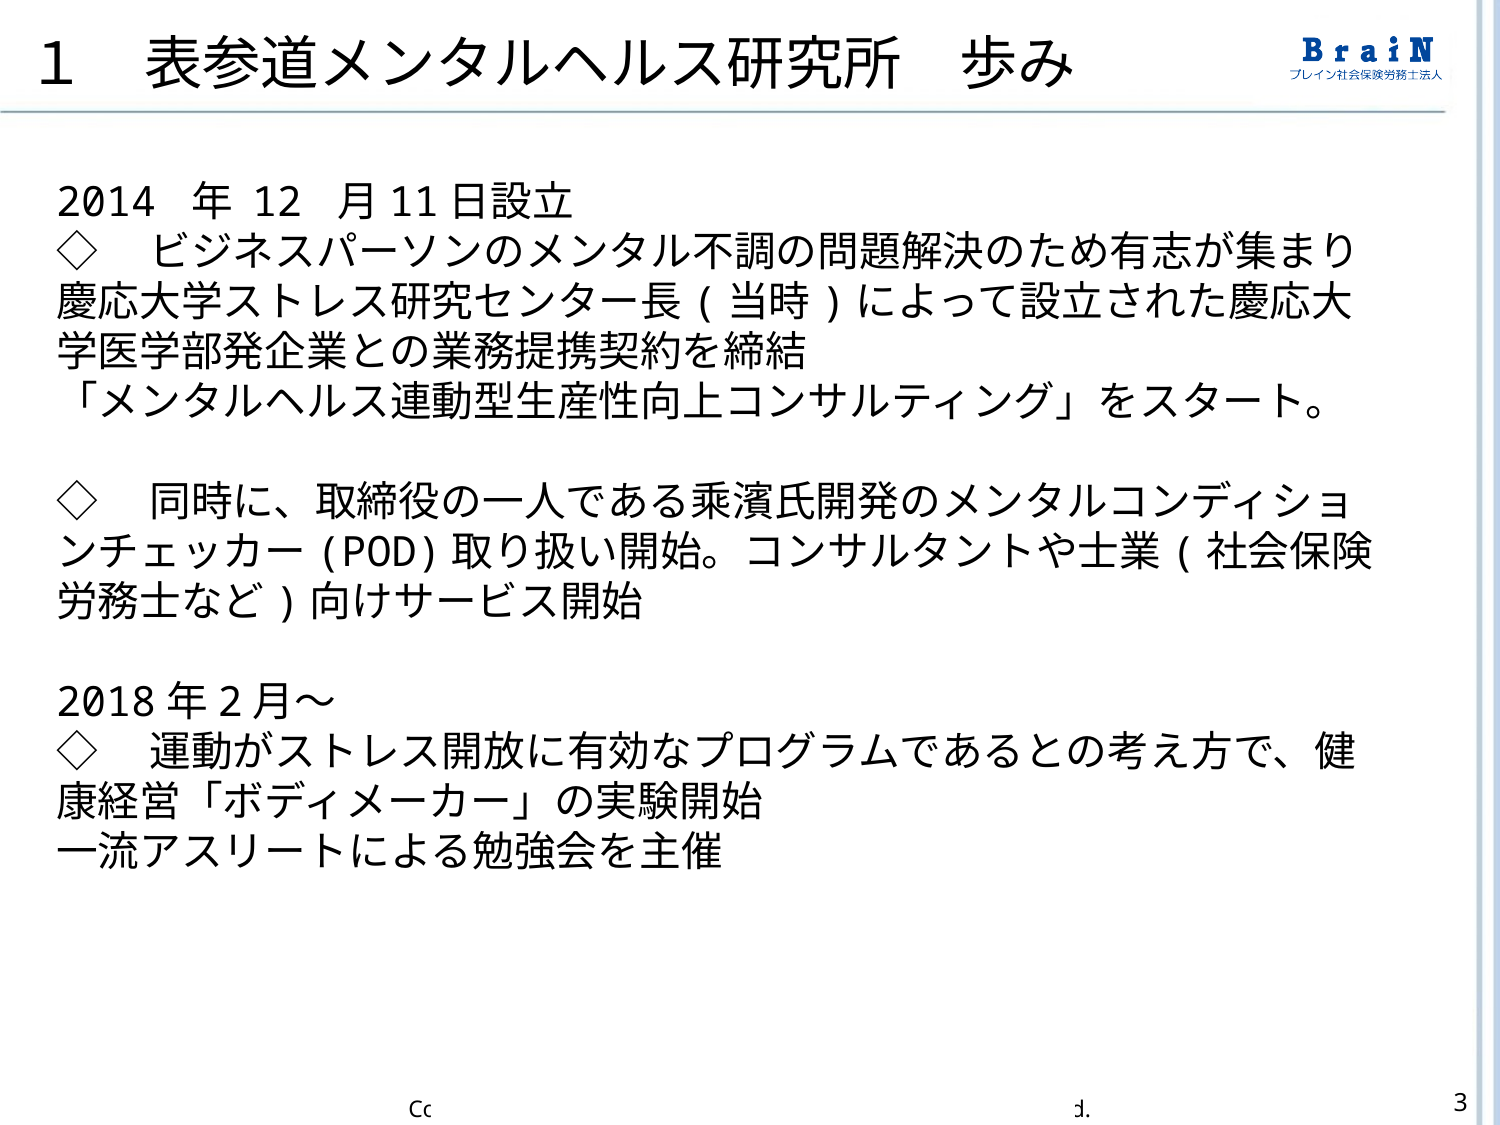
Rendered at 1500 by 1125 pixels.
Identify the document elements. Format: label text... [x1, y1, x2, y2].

text_box １ 表参道メンタルヘルス研究所 歩み [12, 18, 1472, 104]
slide_number 3 [1132, 1053, 1483, 1125]
picture [0, 0, 1500, 1125]
text_box 2014 年 12 月11日設立 ◇ ビジネスパーソンのメンタル不調の問題解決のため有志が集まり慶応大学ストレス研究センター長(当時)によって設立された慶応大学医学部発企業との業務提携契約を締結 「メンタルヘルス連動型生産性向上コンサルティング」をスタート。 ◇ 同時に、取締役の一人である乘濱氏開発のメンタルコンディションチェッカー(POD)取り扱い開始。コンサルタントや士業(社会保険労務士など)向けサービス開始 2018年2月～ ◇ 運動がストレス開放に有効なプログラムであるとの考え方で、健康経営「ボディメーカー」の実験開始 一流アスリートによる勉強会を主催 [41, 167, 1400, 933]
